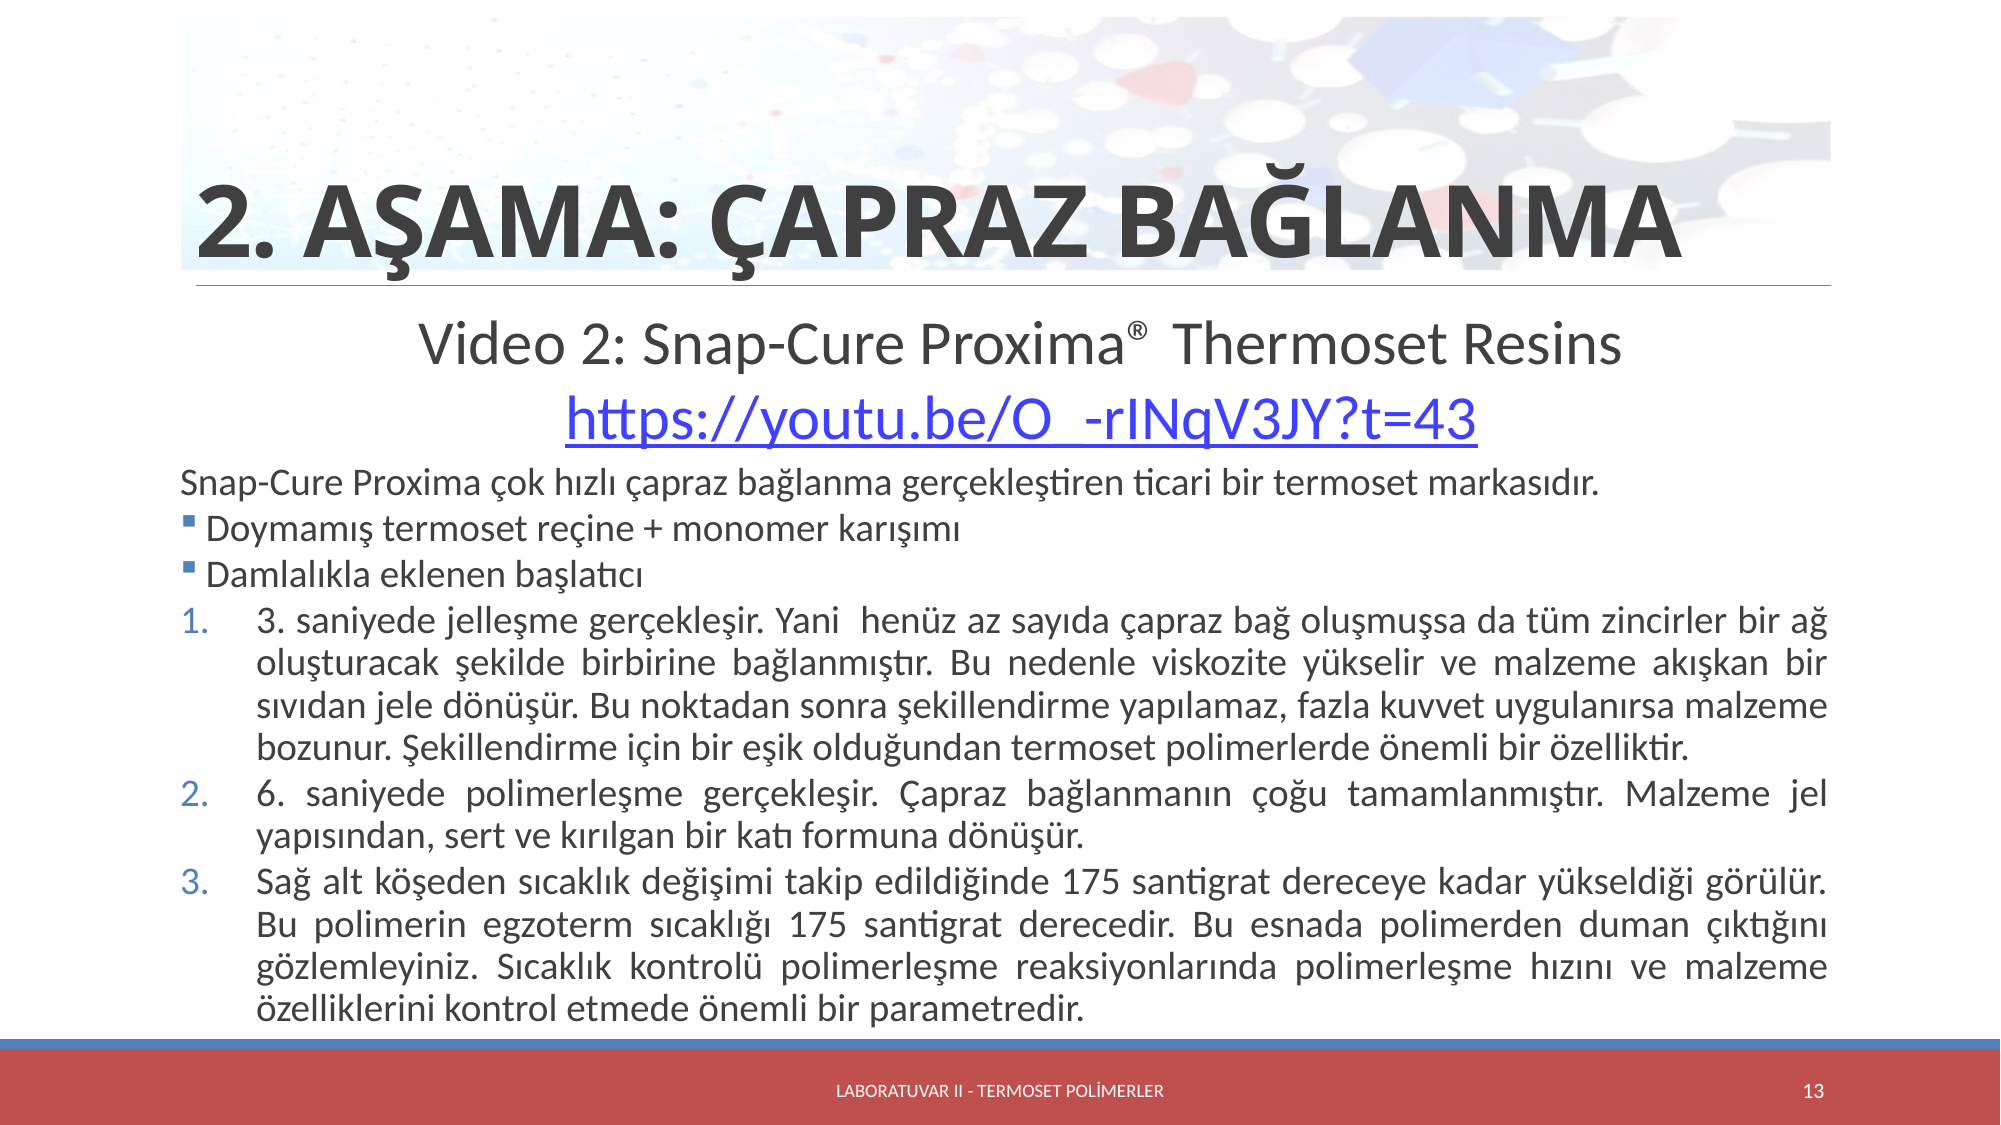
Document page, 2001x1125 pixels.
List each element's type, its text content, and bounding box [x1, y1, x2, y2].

list Video 2: Snap-Cure Proxima® Thermoset Resins https://youtu.be/O_-rINqV3JY?t=43 Snap-Cure Proxima çok hızlı çapraz bağlanma gerçekleştiren ticari bir termoset markasıdır. Doymamış termoset reçine + monomer karışımı Damlalıkla eklenen başlatıcı 3. saniyede jelleşme gerçekleşir. Yani henüz az sayıda çapraz bağ oluşmuşsa da tüm zincirler bir ağ oluşturacak şekilde birbirine bağlanmıştır. Bu nedenle viskozite yükselir ve malzeme akışkan bir sıvıdan jele dönüşür. Bu noktadan sonra şekillendirme yapılamaz, fazla kuvvet uygulanırsa malzeme bozunur. Şekillendirme için bir eşik olduğundan termoset polimerlerde önemli bir özelliktir. 6. saniyede polimerleşme gerçekleşir. Çapraz bağlanmanın çoğu tamamlanmıştır. Malzeme jel yapısından, sert ve kırılgan bir katı formuna dönüşür. Sağ alt köşeden sıcaklık değişimi takip edildiğinde 175 santigrat dereceye kadar yükseldiği görülür. Bu polimerin egzoterm sıcaklığı 175 santigrat derecedir. Bu esnada polimerden duman çıktığını gözlemleyiniz. Sıcaklık kontrolü polimerleşme reaksiyonlarında polimerleşme hızını ve malzeme özelliklerini kontrol etmede önemli bir parametredir. [180, 302, 1830, 1045]
title 2. AŞAMA: ÇAPRAZ BAĞLANMA [180, 280, 1830, 285]
footer Laboratuvar II - Termoset Polimerler [604, 1059, 1396, 1120]
picture [179, 15, 1831, 271]
slide_number 13 [1624, 1059, 1840, 1120]
